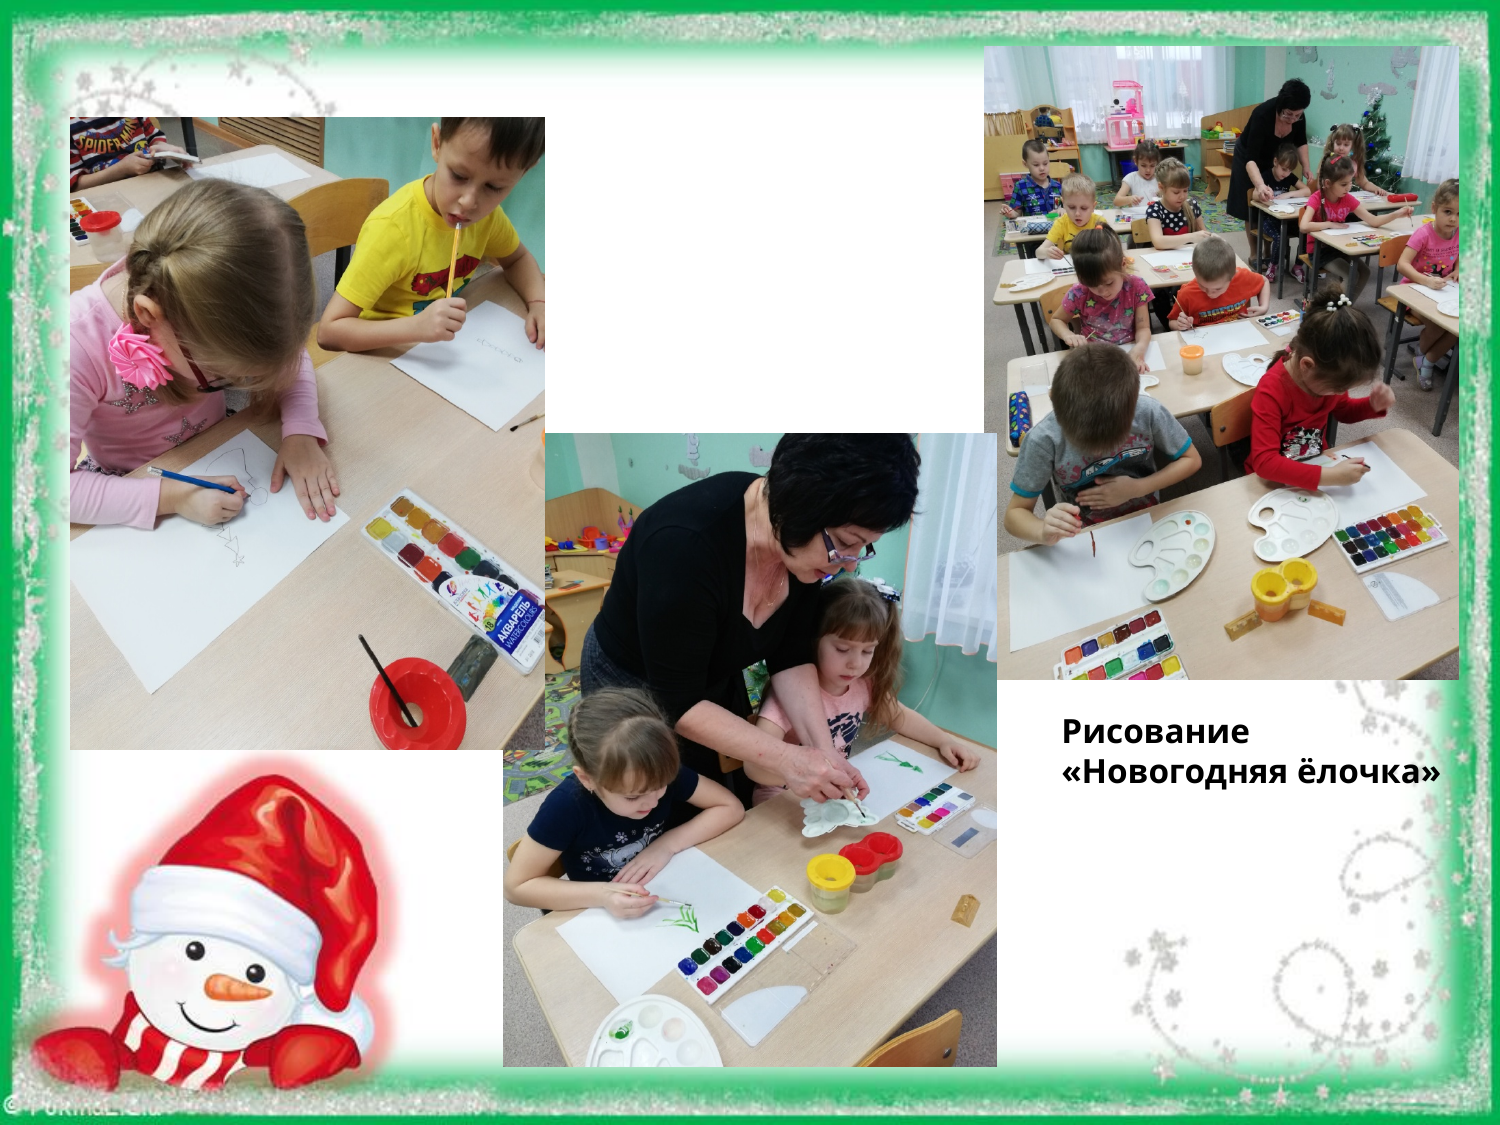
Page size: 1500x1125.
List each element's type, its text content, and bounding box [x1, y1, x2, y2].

text_box Рисование «Новогодняя ёлочка» [1046, 703, 1457, 798]
picture [0, 0, 1500, 1125]
